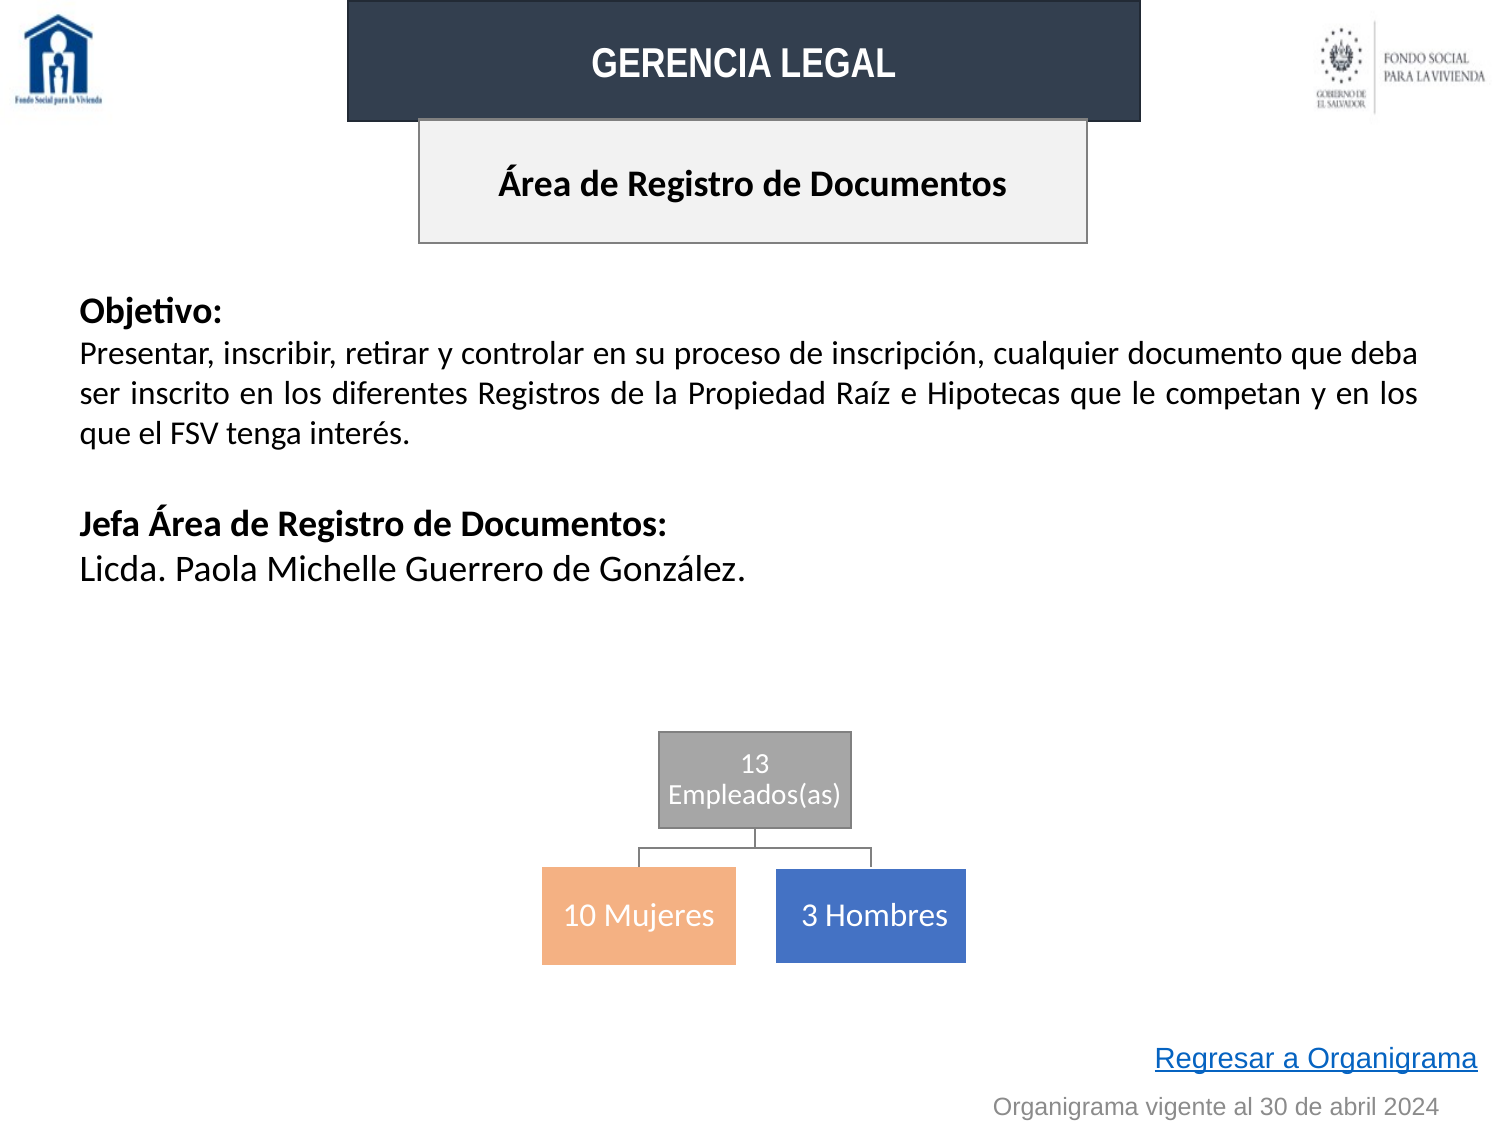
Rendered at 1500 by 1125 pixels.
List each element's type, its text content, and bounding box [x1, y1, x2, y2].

text_box GERENCIA LEGAL [347, 0, 1141, 122]
text_box Regresar a Organigrama [1139, 1031, 1500, 1075]
text_box Jefa Área de Registro de Documentos: Licda. Paola Michelle Guerrero de González. [64, 491, 804, 597]
text_box Objetivo: Presentar, inscribir, retirar y controlar en su proceso de inscripción, cualquier documento que deba ser inscrito en los diferentes Registros de la Propiedad Raíz e Hipotecas que le competan y en los que el FSV tenga interés. [64, 278, 1436, 459]
footer Organigrama vigente al 30 de abril 2024 [916, 1075, 1500, 1125]
text_box Área de Registro de Documentos [418, 118, 1088, 244]
picture [0, 0, 1500, 1125]
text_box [507, 731, 1002, 964]
